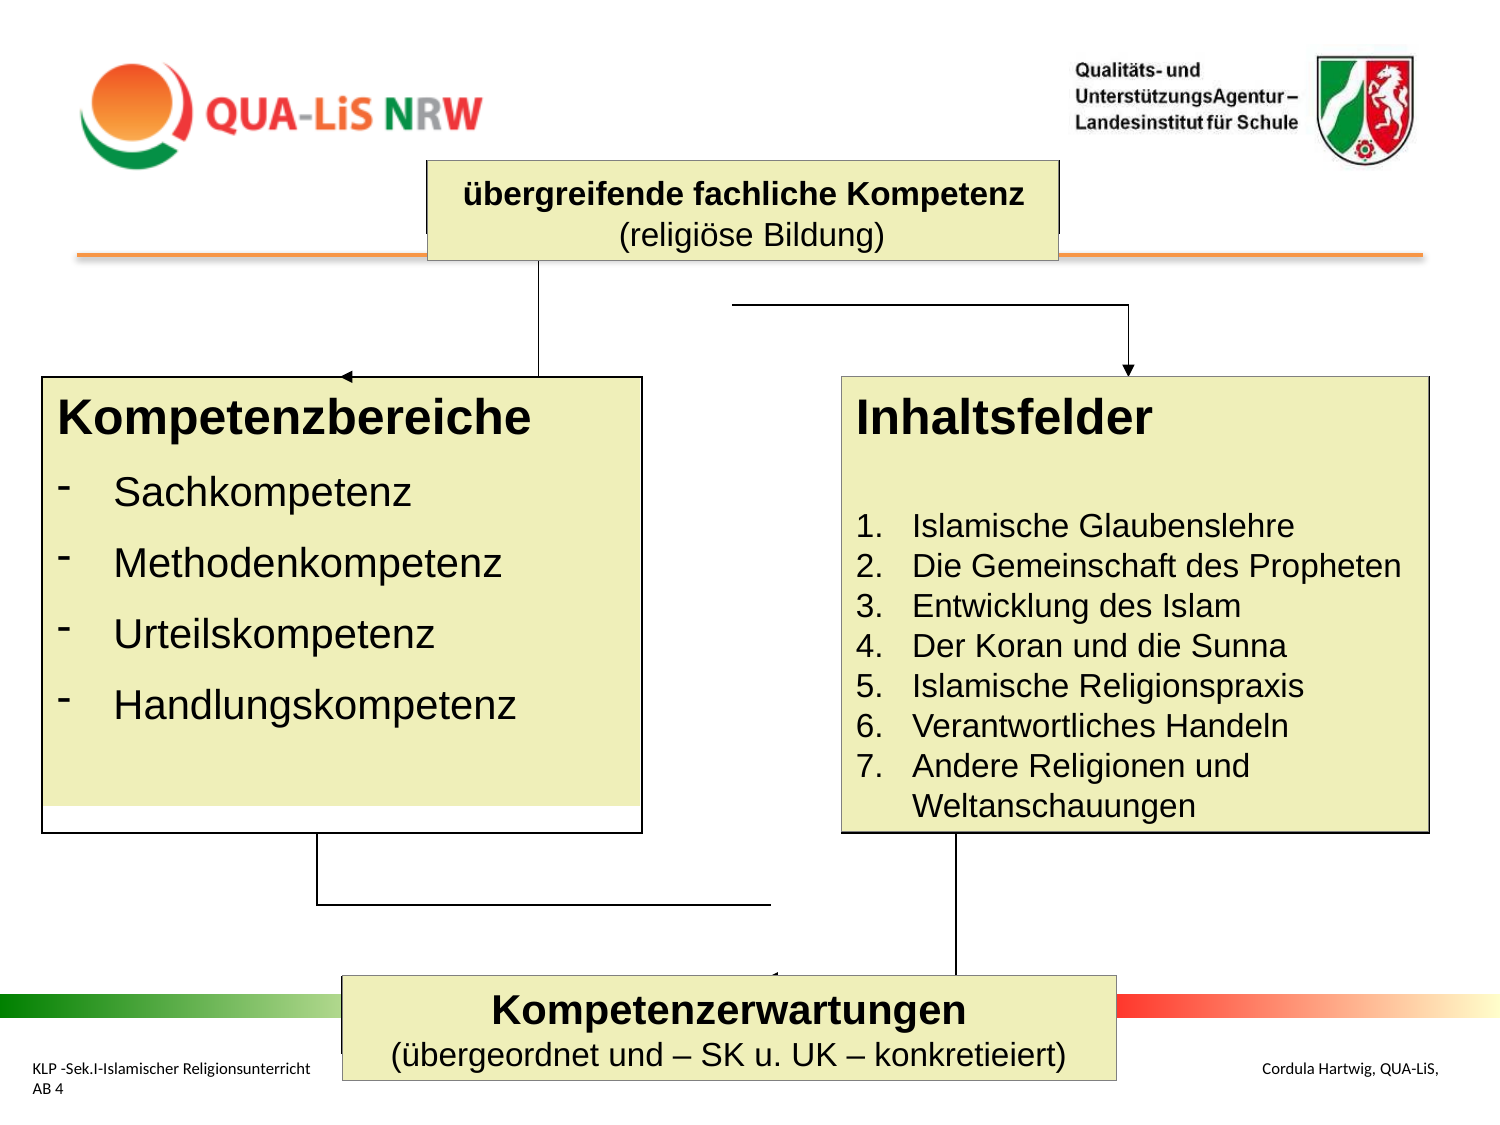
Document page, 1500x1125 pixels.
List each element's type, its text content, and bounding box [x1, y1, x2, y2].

picture [1068, 44, 1419, 160]
footer KLP -Sek.I-Islamischer Religionsunterricht Cordula Hartwig, QUA-LiS, AB 4 [17, 1047, 1472, 1108]
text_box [41, 160, 1430, 1054]
picture [77, 55, 490, 160]
